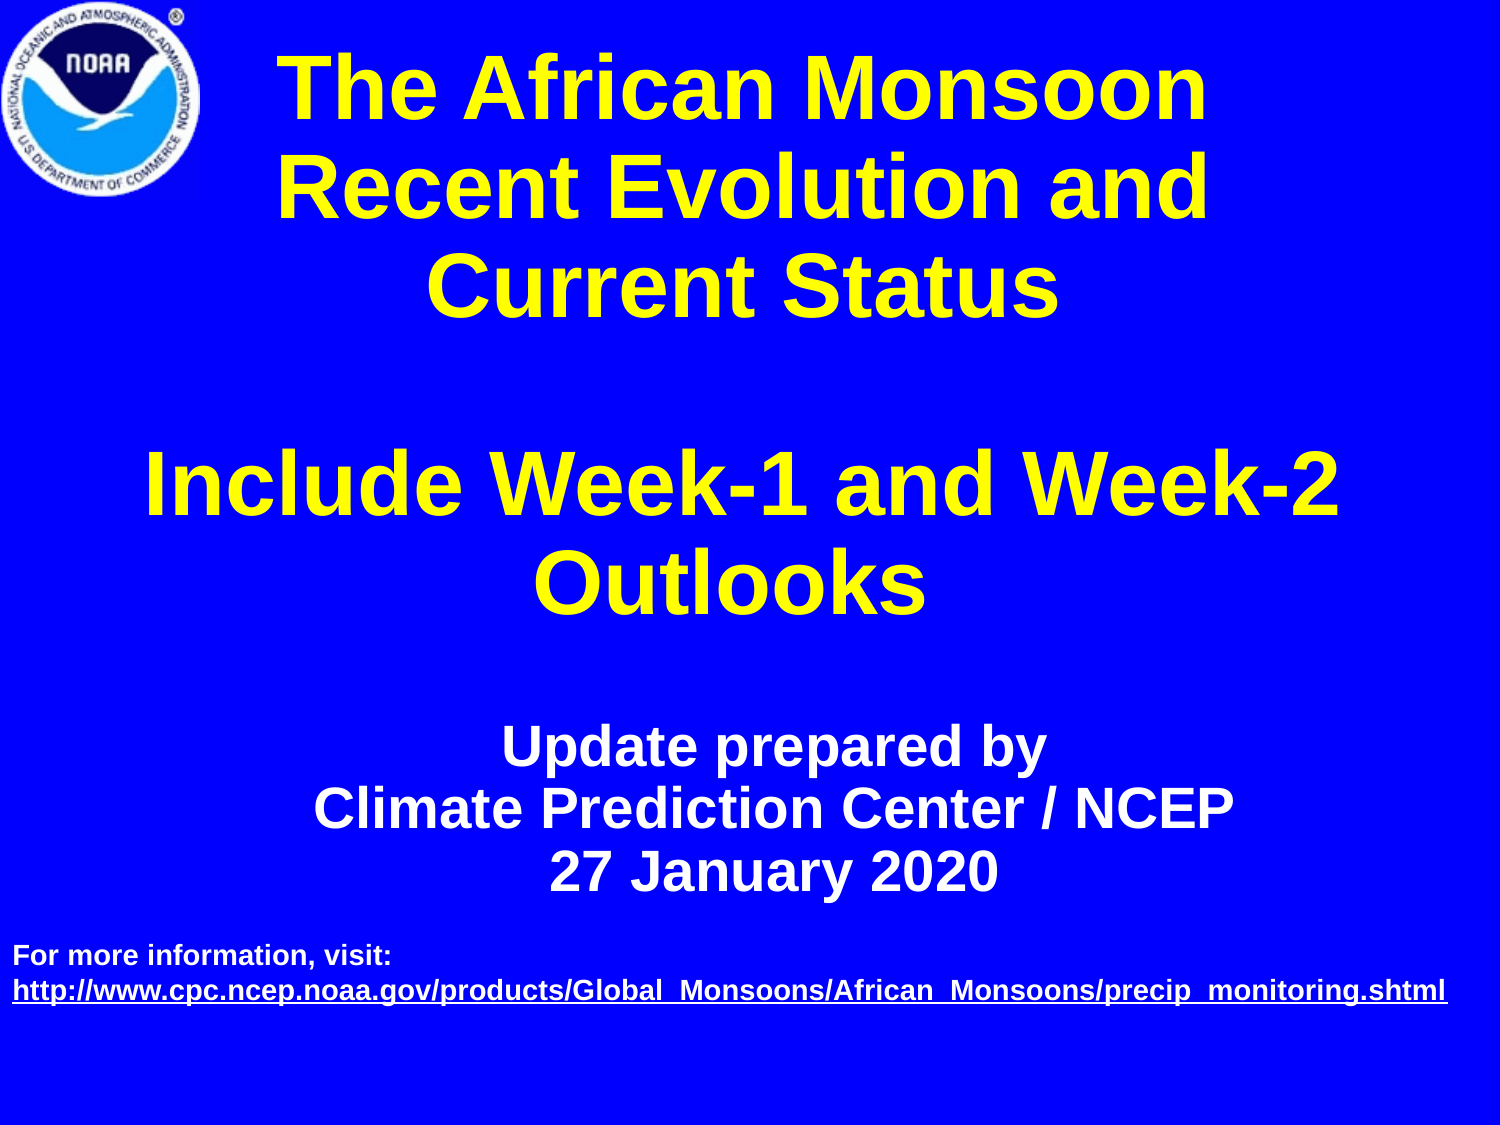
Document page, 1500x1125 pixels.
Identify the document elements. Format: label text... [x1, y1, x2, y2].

title The African Monsoon Recent Evolution and Current Status Include Week-1 and Week-2 Outlooks [112, 37, 1376, 638]
picture [0, 0, 200, 200]
text_box For more information, visit: http://www.cpc.ncep.noaa.gov/products/Global_Monsoons/African_Monsoons/precip_monitoring.shtml [0, 929, 1471, 1014]
text_box Update prepared by Climate Prediction Center / NCEP 27 January 2020 [275, 708, 1275, 912]
